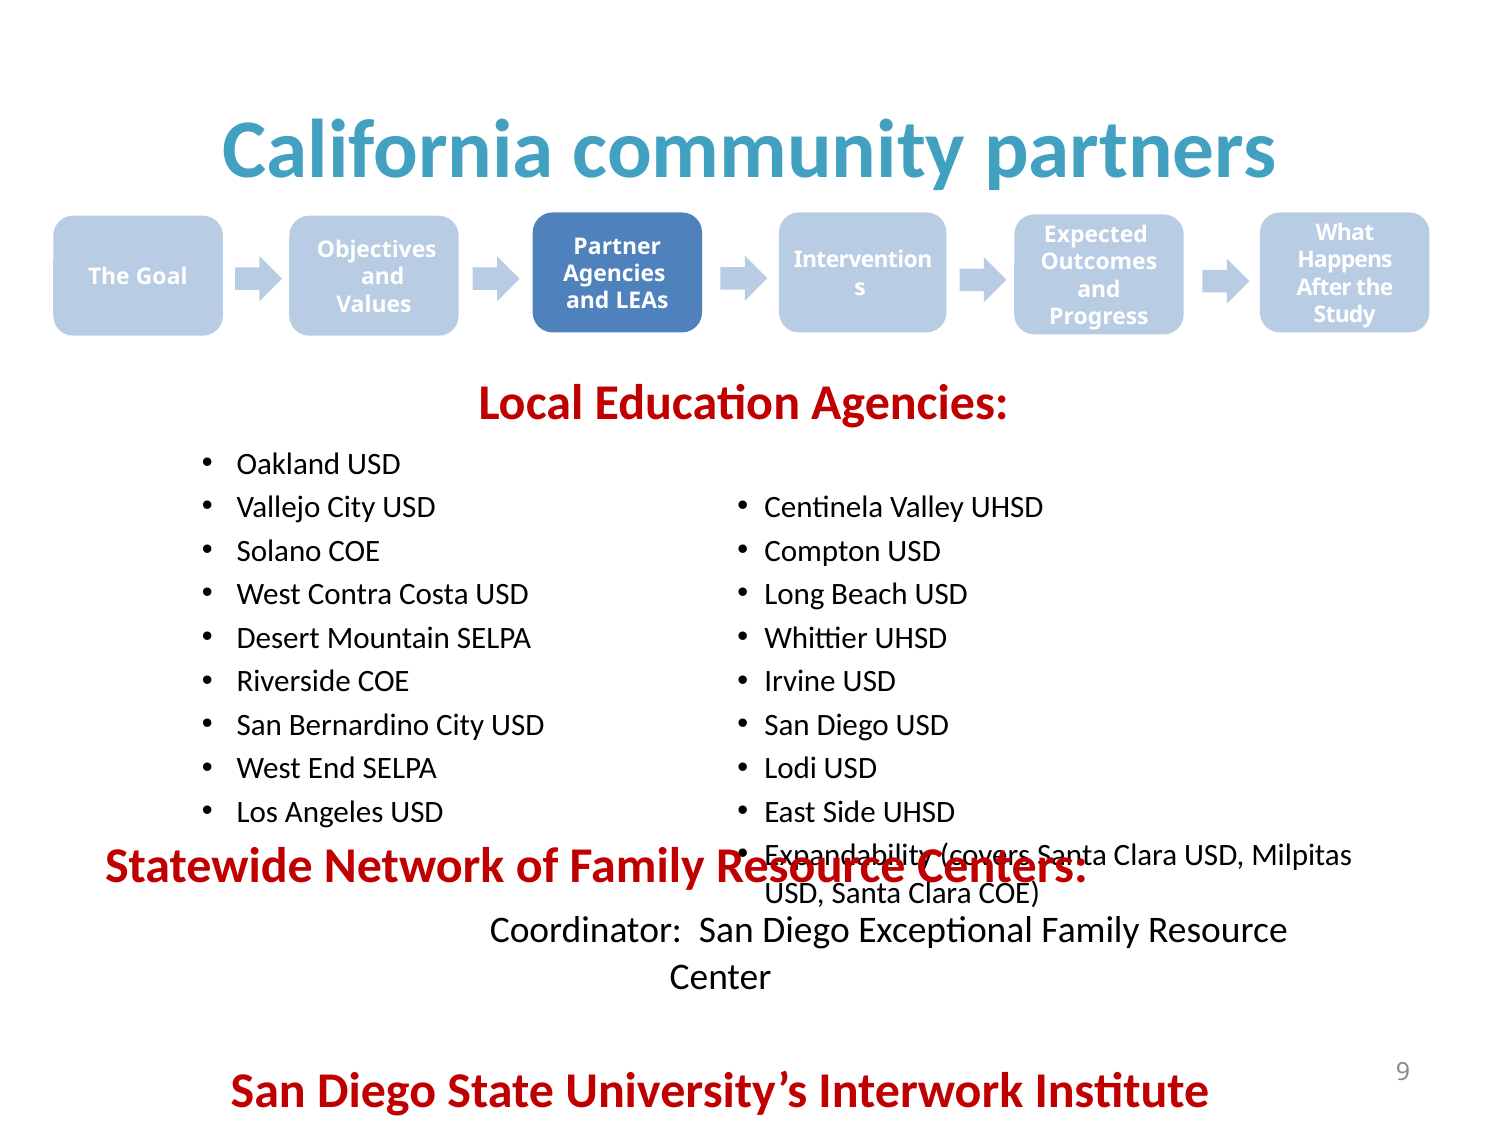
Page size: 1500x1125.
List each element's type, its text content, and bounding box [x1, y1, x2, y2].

text_box Local Education Agencies: [112, 362, 1375, 483]
list Oakland USD Vallejo City USD Solano COE West Contra Costa USD Desert Mountain SELPA Riverside COE San Bernardino City USD West End SELPA Los Angeles USD Centinela Valley UHSD Compton USD Long Beach USD Whittier UHSD Irvine USD San Diego USD Lodi USD East Side UHSD Expandability (covers Santa Clara USD, Milpitas USD, Santa Clara COE) [99, 435, 1375, 944]
slide_number 9 [1362, 1042, 1425, 1103]
title California community partners [50, 50, 1450, 238]
text_box Statewide Network of Family Resource Centers: Coordinator: San Diego Exceptional Family Resource Center San Diego State University’s Interwork Institute [89, 824, 1352, 1125]
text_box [53, 212, 1430, 336]
